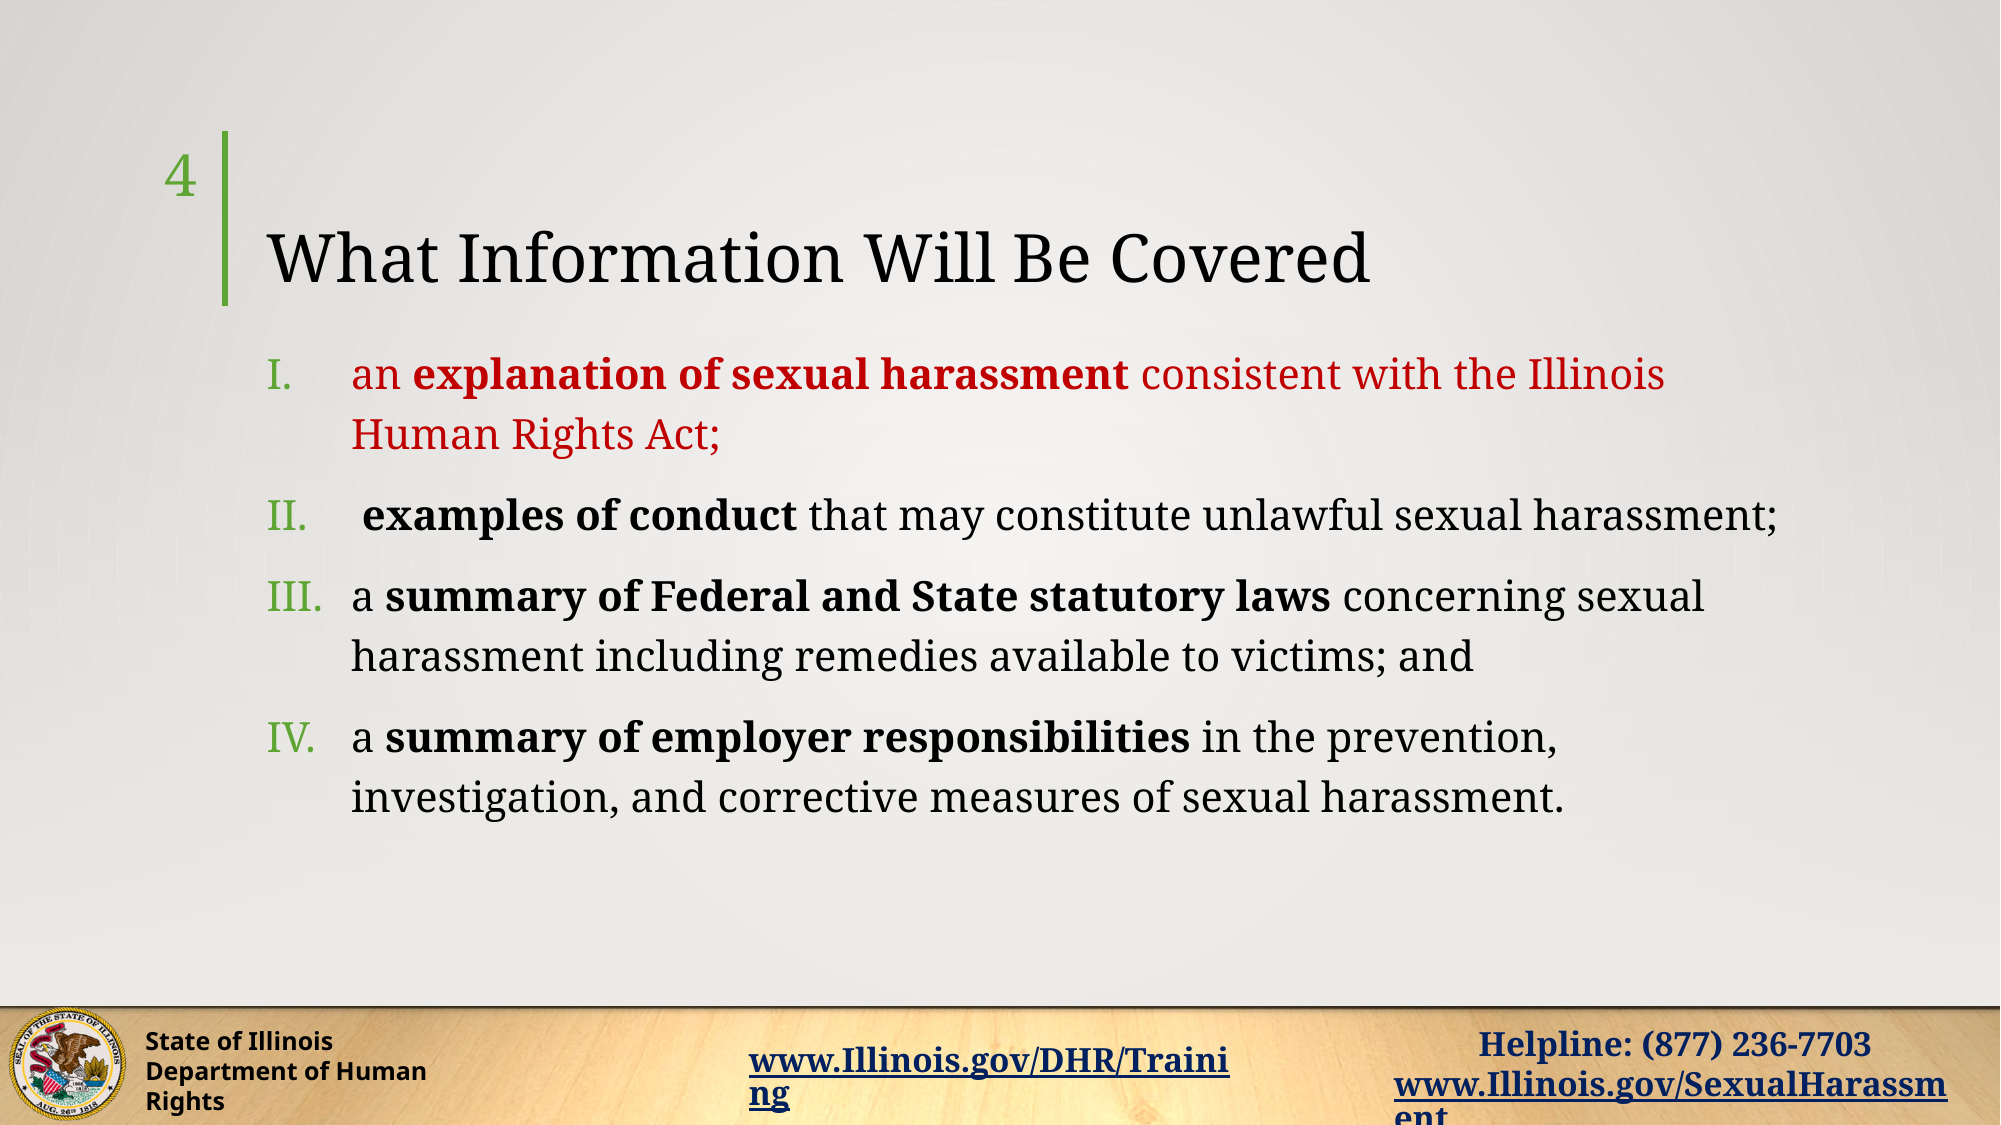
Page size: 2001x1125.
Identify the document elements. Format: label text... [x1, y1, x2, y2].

picture [1420, 1115, 1426, 1125]
title What Information Will Be Covered [251, 131, 1814, 305]
slide_number 4 [78, 131, 212, 214]
list an explanation of sexual harassment consistent with the Illinois Human Rights Act; examples of conduct that may constitute unlawful sexual harassment; a summary of Federal and State statutory laws concerning sexual harassment including remedies available to victims; and a summary of employer responsibilities in the prevention, investigation, and corrective measures of sexual harassment. [251, 330, 1814, 897]
picture [0, 1005, 2000, 1125]
